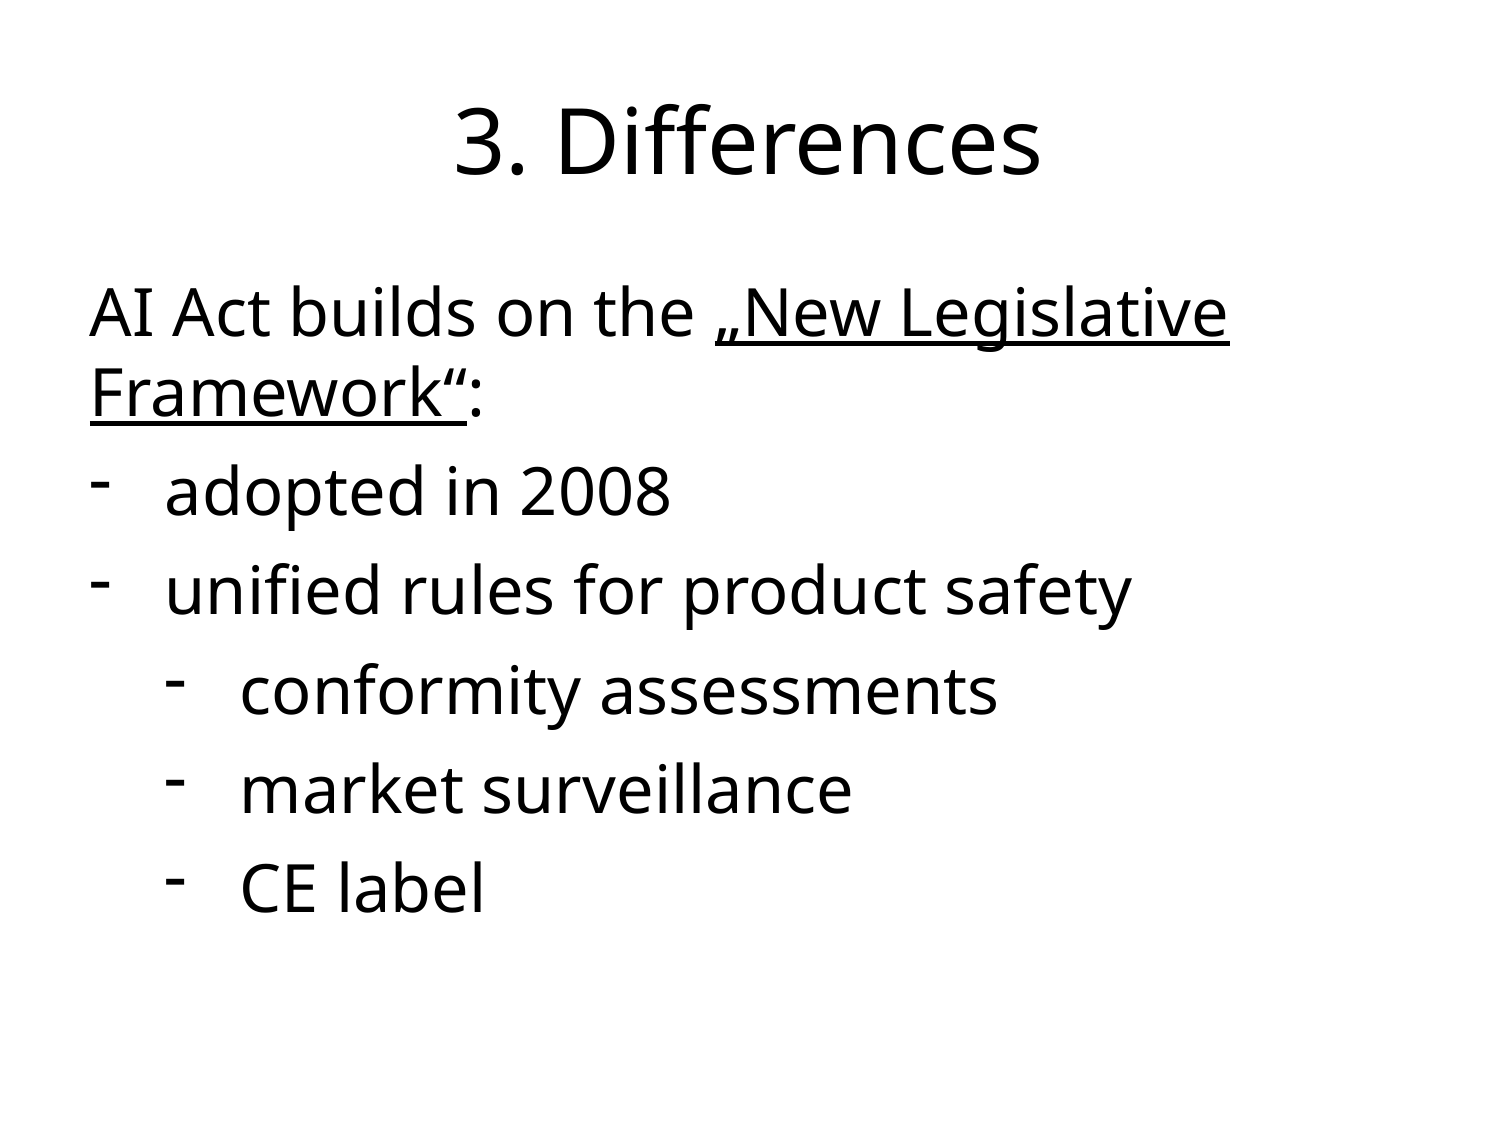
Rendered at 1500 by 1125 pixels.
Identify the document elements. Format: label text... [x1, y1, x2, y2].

text_box 3. Differences [74, 45, 1423, 230]
text_box AI Act builds on the „New Legislative Framework“: adopted in 2008 unified rules for product safety conformity assessments market surveillance CE label [74, 262, 1423, 1002]
